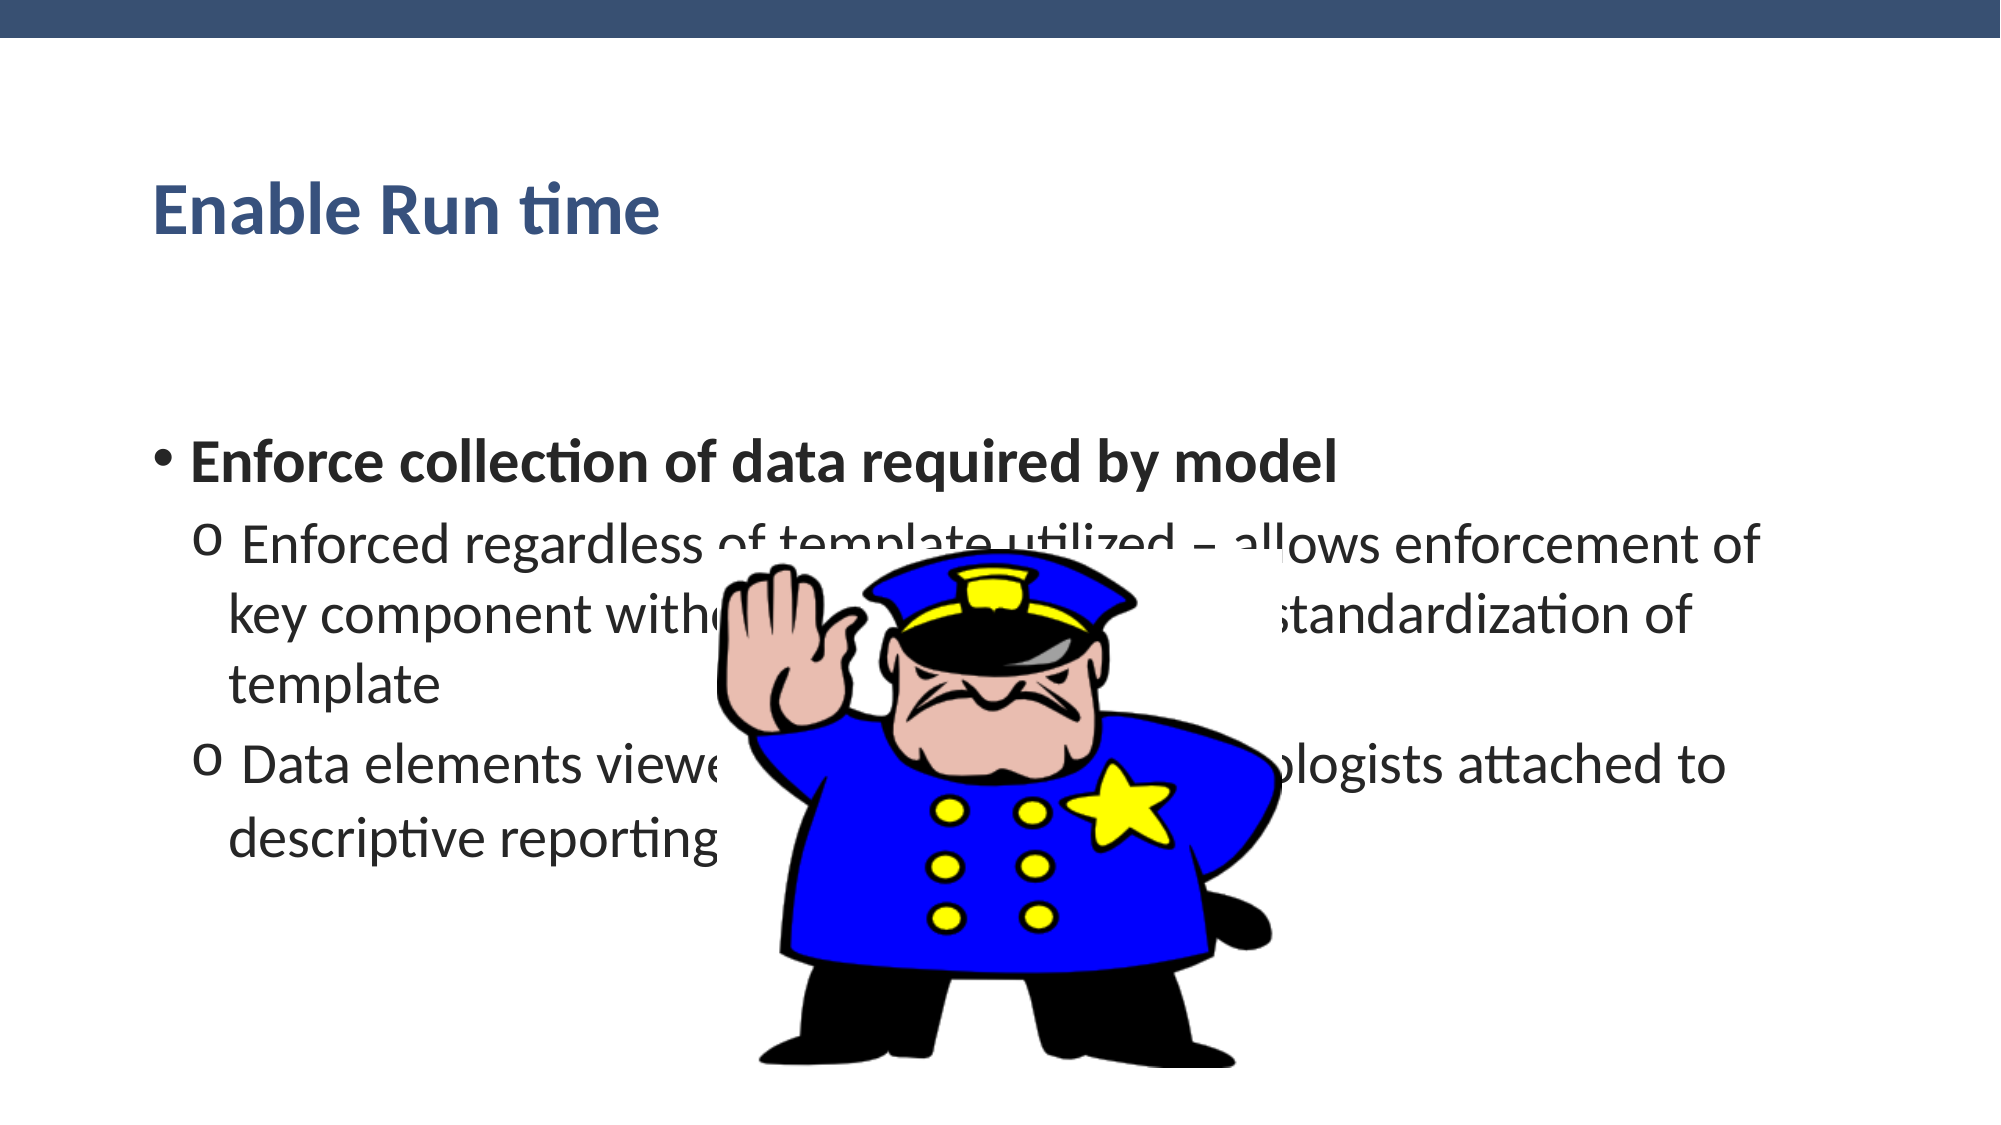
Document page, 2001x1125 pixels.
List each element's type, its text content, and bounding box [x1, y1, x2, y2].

picture [0, 0, 2000, 38]
picture [717, 549, 1283, 1068]
title Enable Run time [137, 59, 1863, 259]
list Enforce collection of data required by model Enforced regardless of template utilized – allows enforcement of key component without requiring complete standardization of template Data elements viewed as redundant by radiologists attached to descriptive reporting. [137, 412, 1863, 1068]
